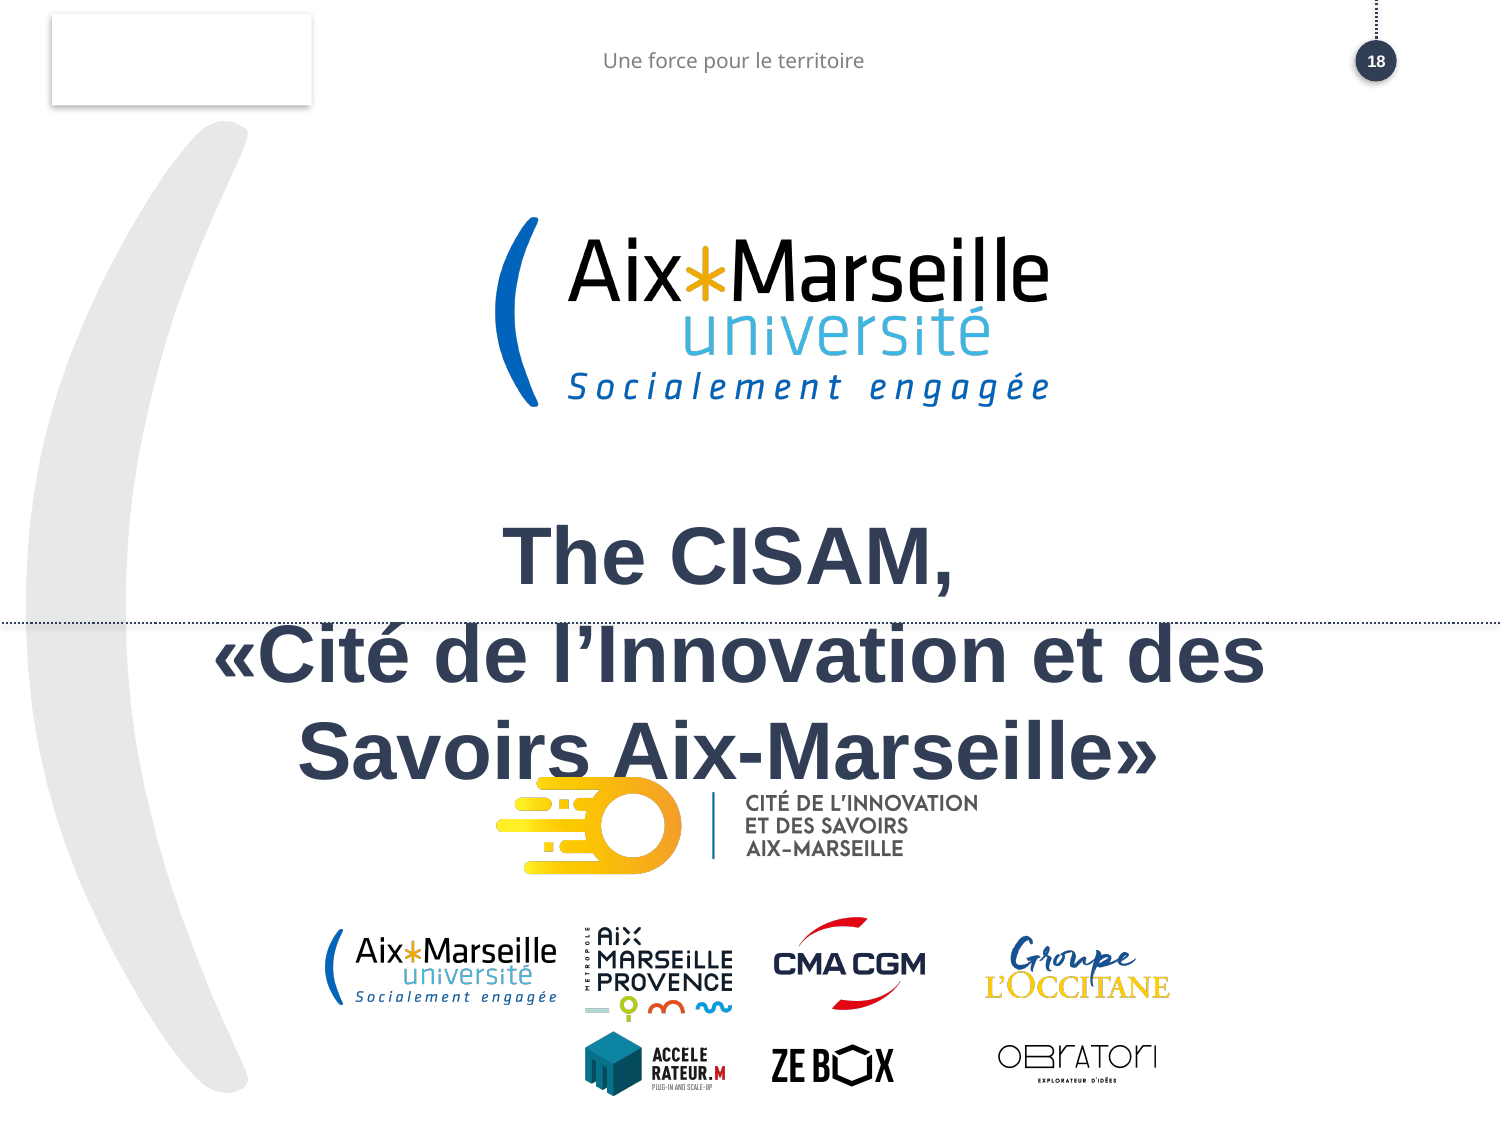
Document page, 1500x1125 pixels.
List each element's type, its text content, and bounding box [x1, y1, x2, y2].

picture [485, 770, 987, 882]
picture [495, 217, 1048, 407]
text_box Une force pour le territoire [268, 26, 1199, 93]
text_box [325, 917, 1170, 1099]
slide_number 18 [1339, 49, 1414, 73]
text_box The CISAM, «Cité de l’Innovation et des Savoirs Aix-Marseille» [102, 502, 1378, 799]
